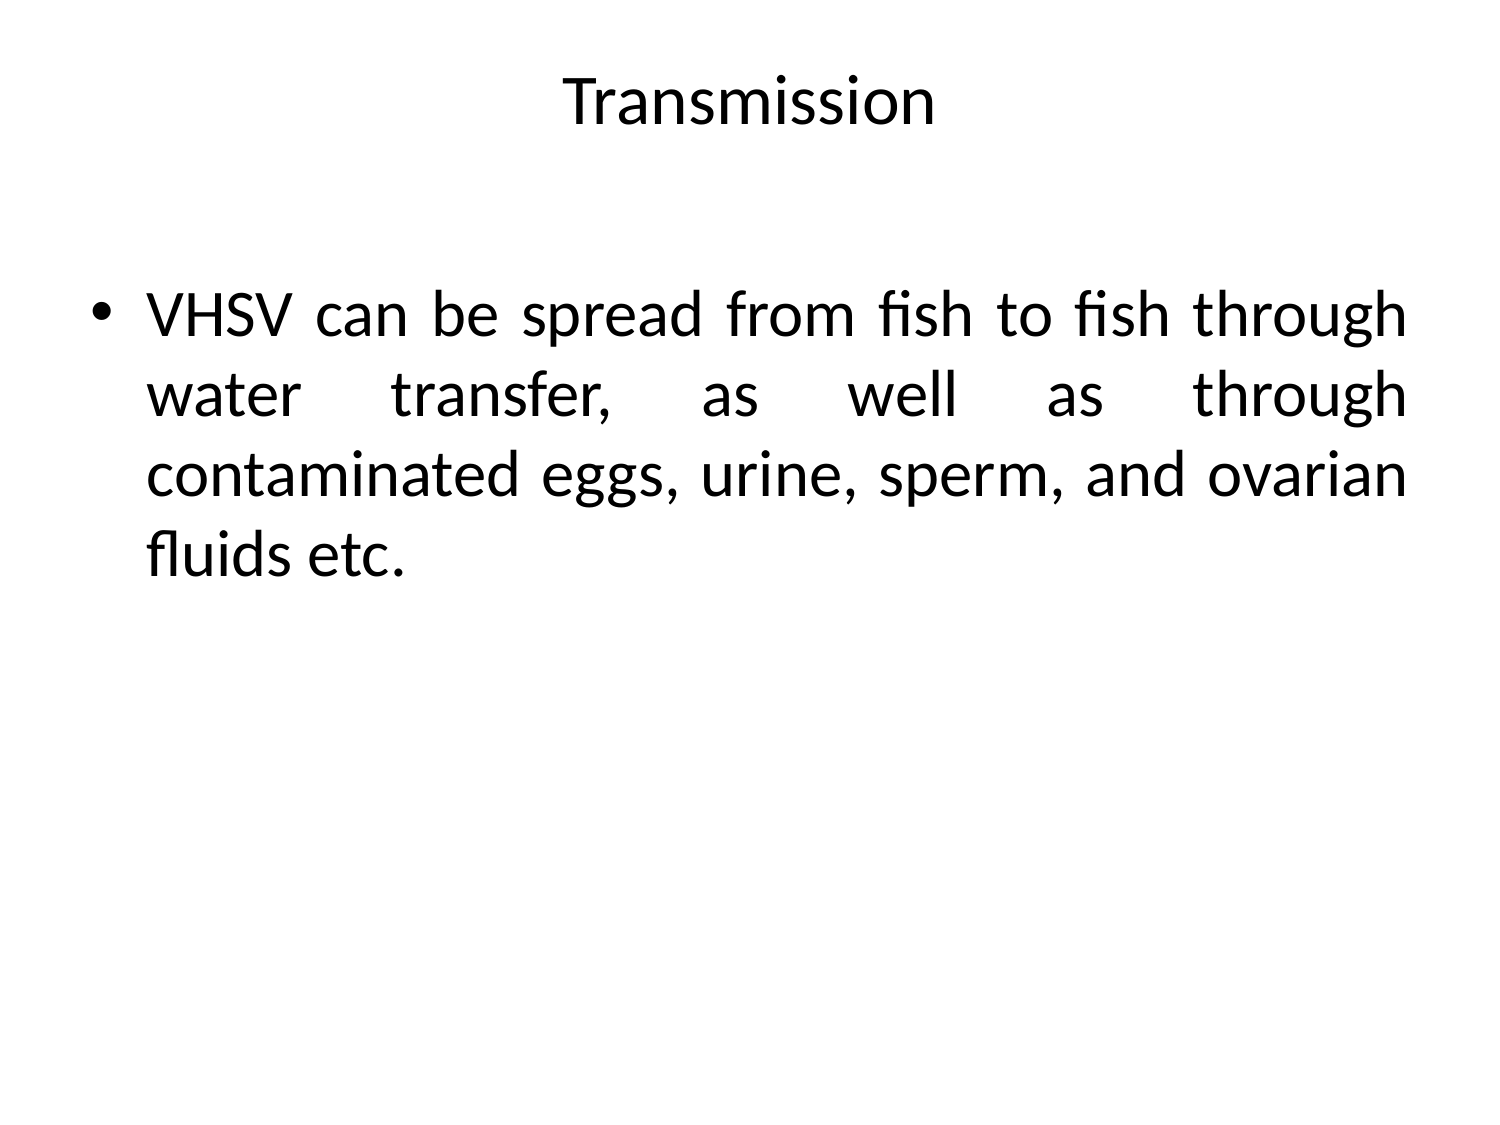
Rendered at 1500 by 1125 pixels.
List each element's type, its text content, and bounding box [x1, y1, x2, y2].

list VHSV can be spread from fish to fish through water transfer, as well as through contaminated eggs, urine, sperm, and ovarian fluids etc. [75, 262, 1425, 1005]
title Transmission [75, 45, 1425, 233]
